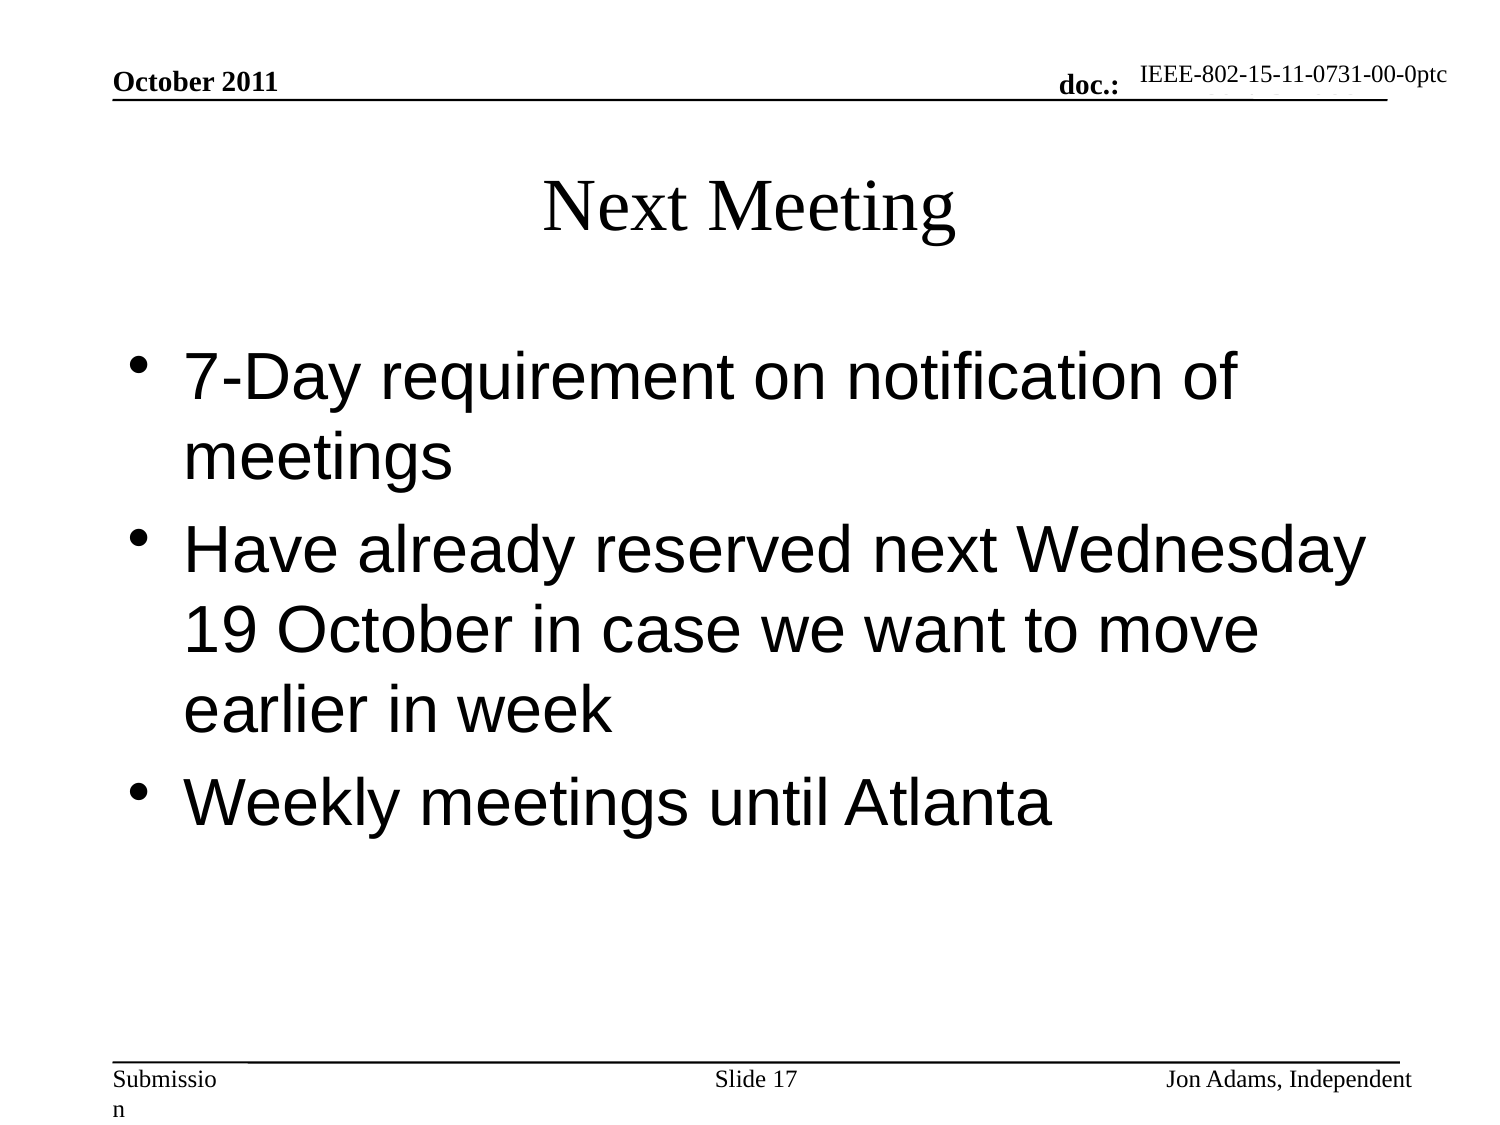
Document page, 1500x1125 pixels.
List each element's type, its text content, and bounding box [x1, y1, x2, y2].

title Next Meeting [112, 112, 1388, 288]
footer Jon Adams, Independent [899, 1061, 1413, 1093]
text_box IEEE-802-15-11-0731-00-0ptc [1125, 50, 1475, 95]
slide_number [112, 61, 376, 98]
list 7-Day requirement on notification of meetings Have already reserved next Wednesday 19 October in case we want to move earlier in week Weekly meetings until Atlanta [112, 324, 1388, 1001]
slide_number Slide 17 [712, 1061, 800, 1093]
